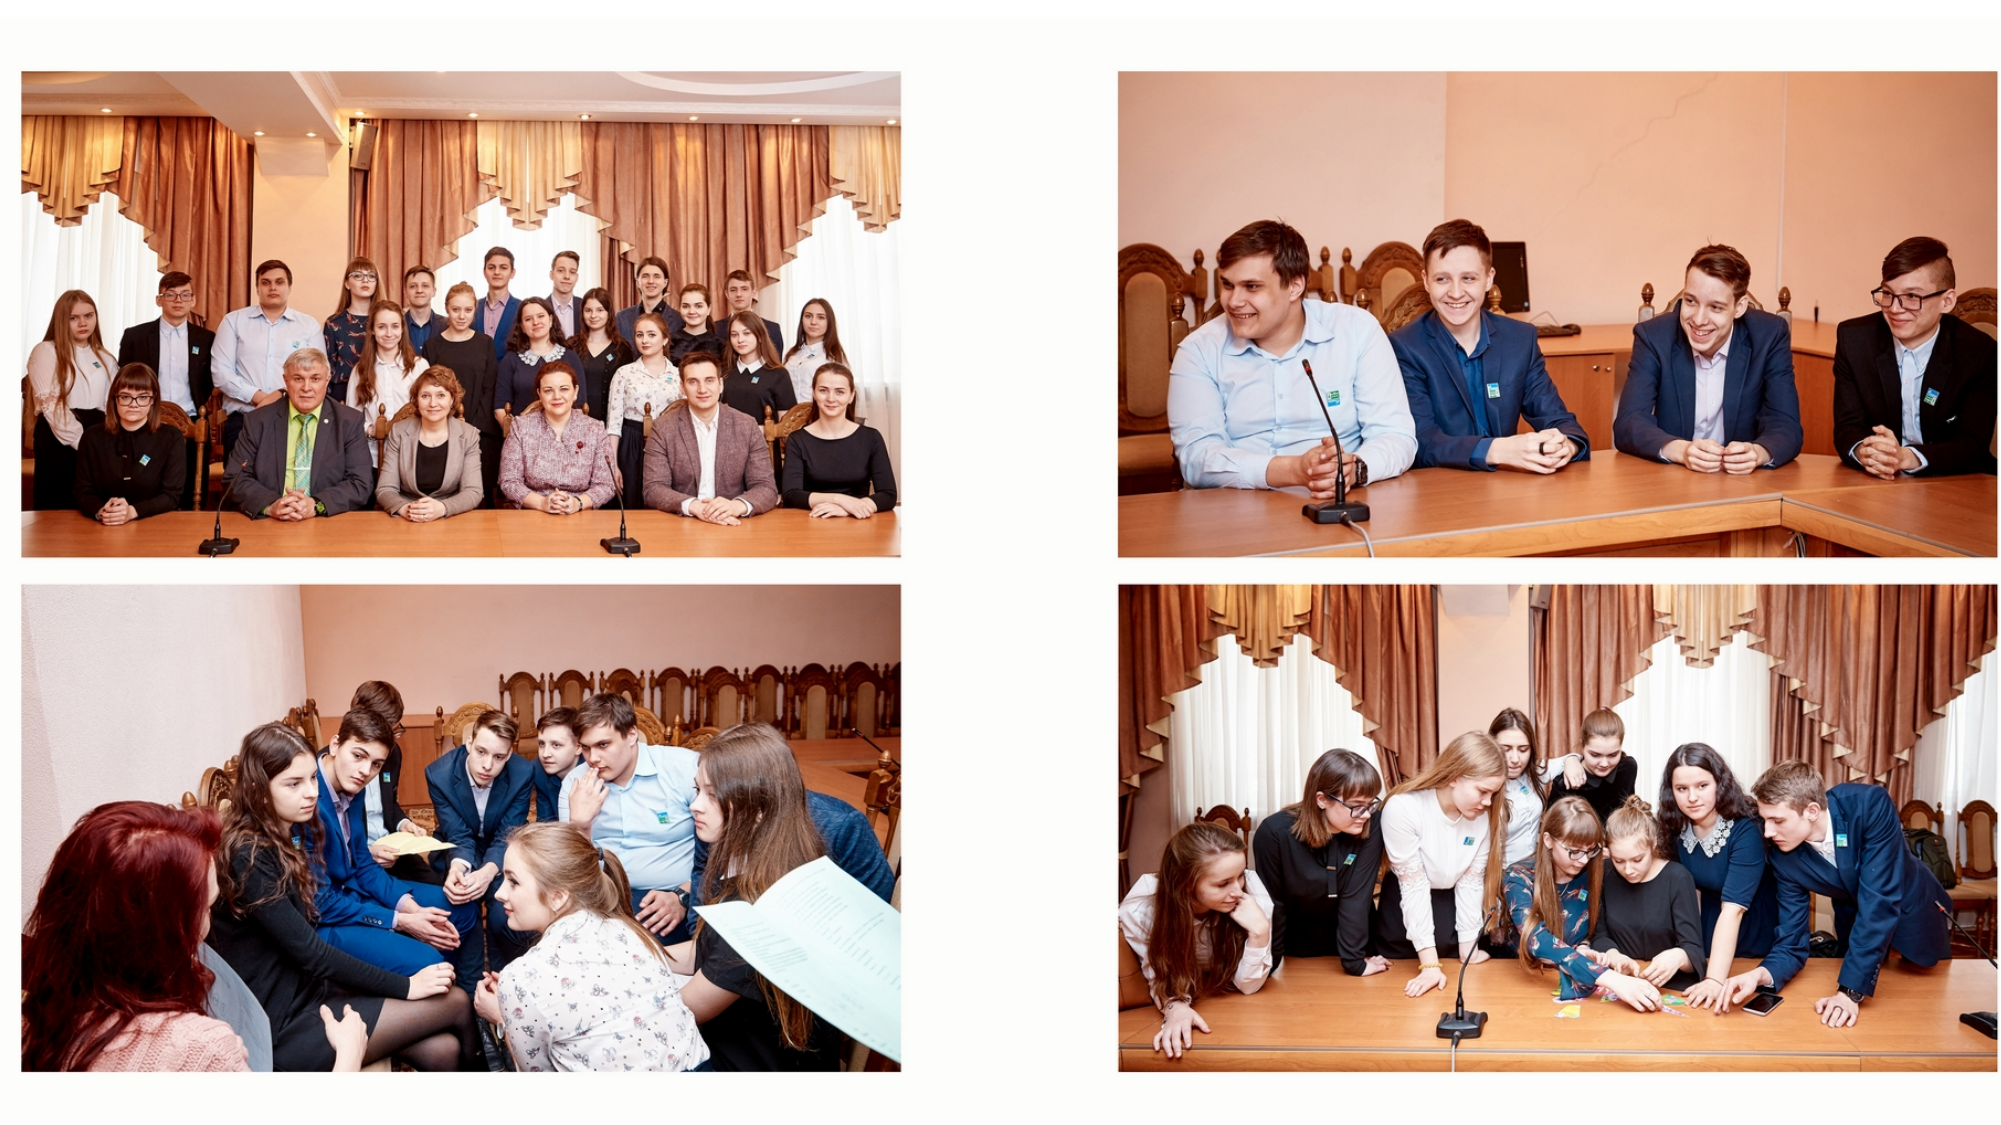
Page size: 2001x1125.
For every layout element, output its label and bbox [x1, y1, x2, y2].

list [0, 17, 2000, 1125]
